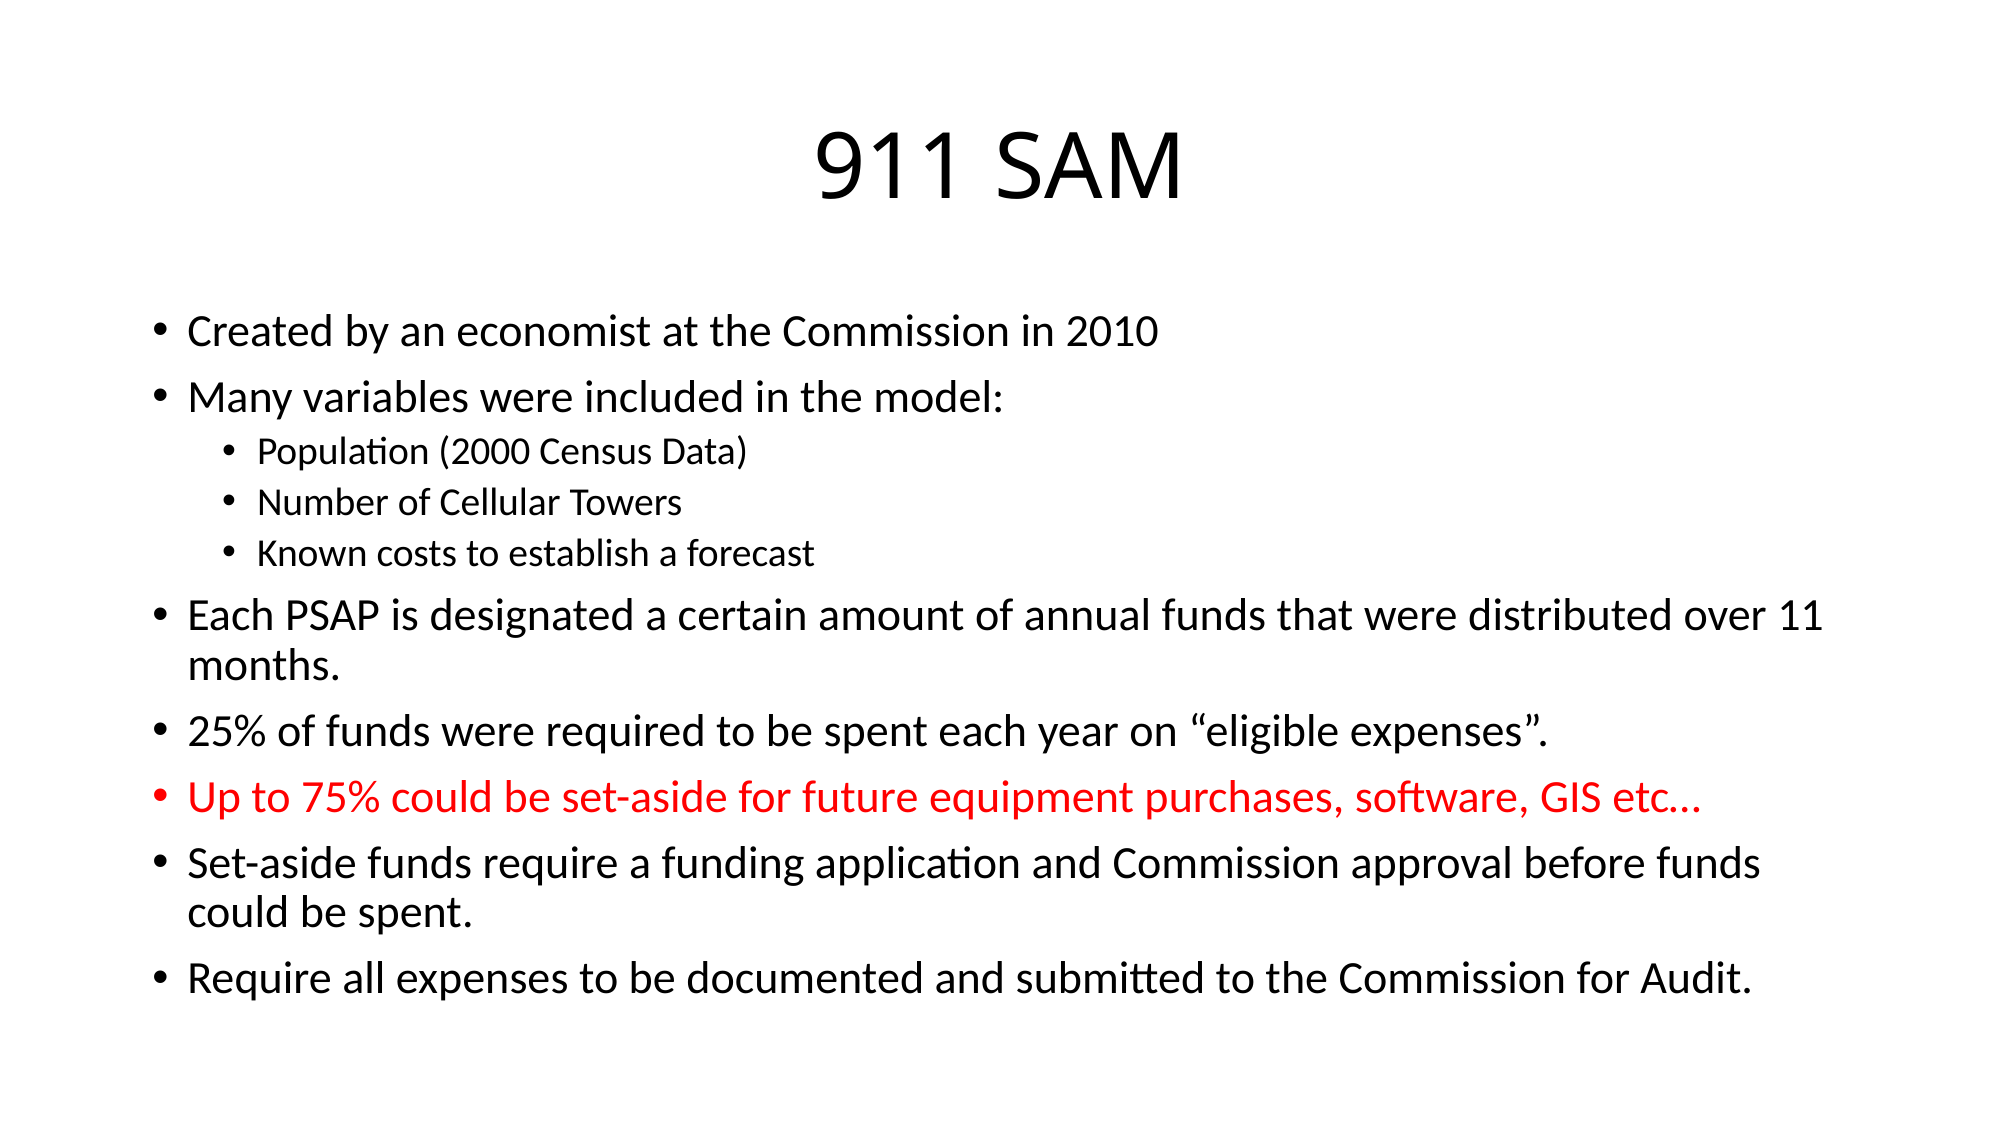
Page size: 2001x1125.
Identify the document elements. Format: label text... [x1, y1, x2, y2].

list Created by an economist at the Commission in 2010 Many variables were included in the model: Population (2000 Census Data) Number of Cellular Towers Known costs to establish a forecast Each PSAP is designated a certain amount of annual funds that were distributed over 11 months. 25% of funds were required to be spent each year on “eligible expenses”. Up to 75% could be set-aside for future equipment purchases, software, GIS etc… Set-aside funds require a funding application and Commission approval before funds could be spent. Require all expenses to be documented and submitted to the Commission for Audit. [137, 299, 1863, 1014]
title 911 SAM [137, 59, 1863, 278]
